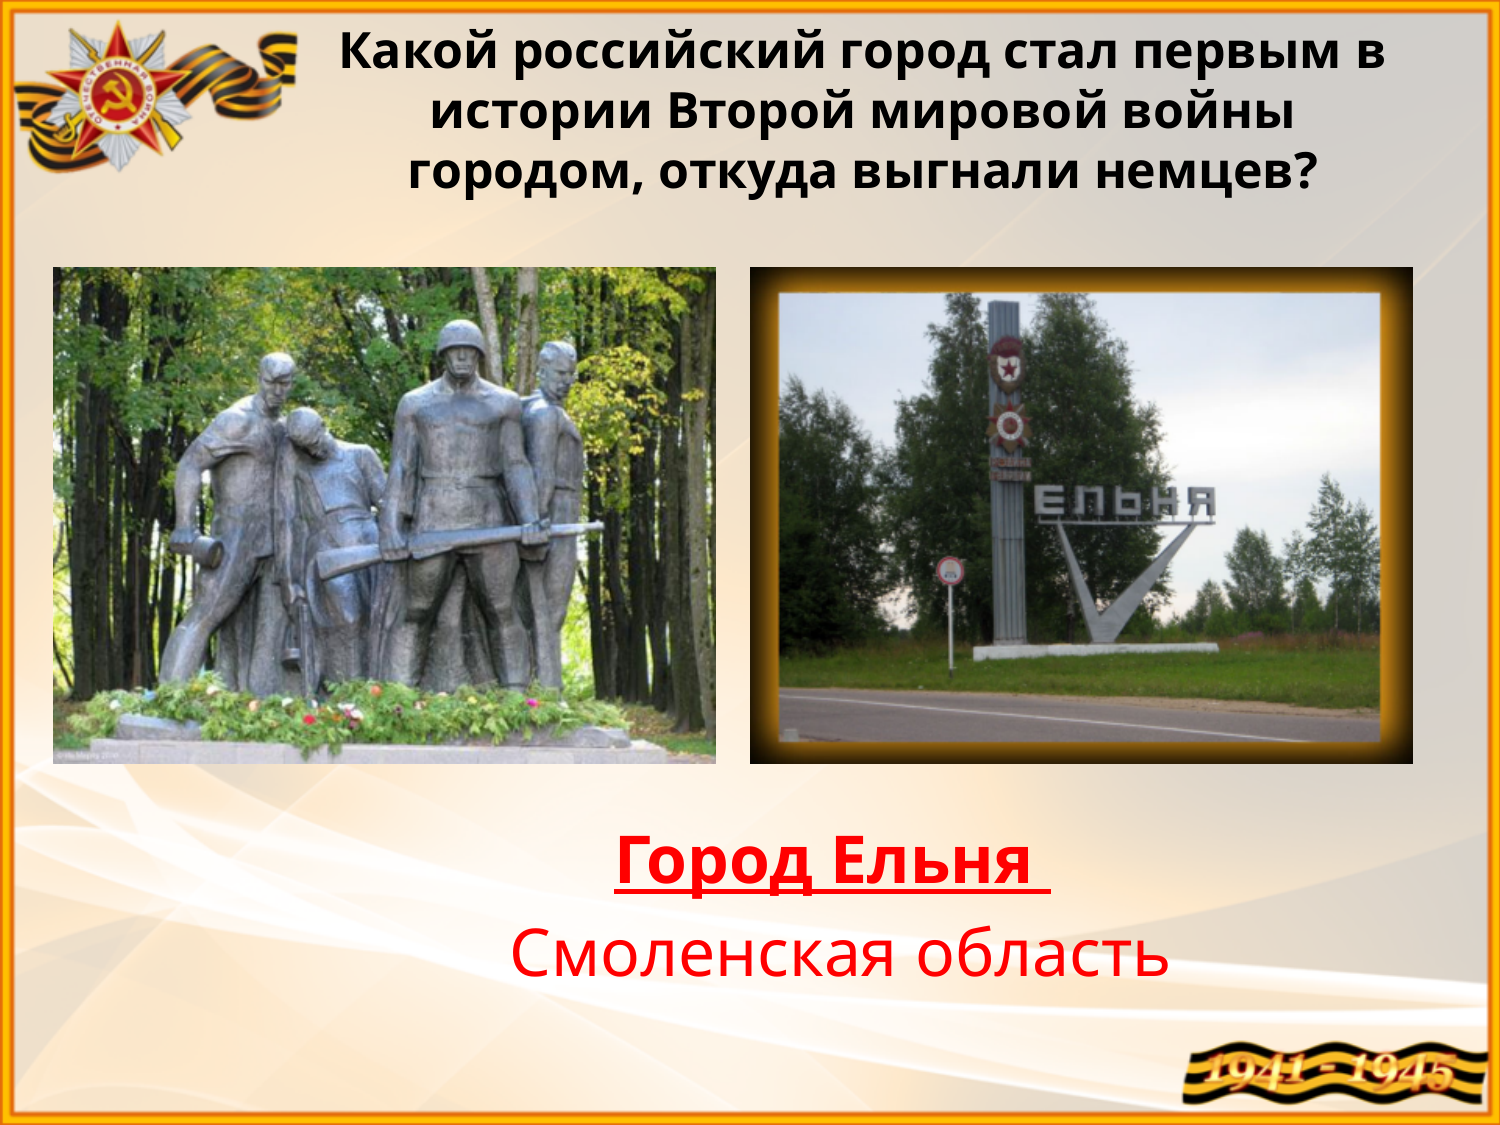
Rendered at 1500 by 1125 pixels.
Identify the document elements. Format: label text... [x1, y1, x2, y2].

picture [0, 0, 1500, 1125]
text_box Город Ельня Смоленская область [348, 810, 1317, 1000]
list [749, 266, 1413, 765]
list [52, 266, 716, 765]
title Какой российский город стал первым в истории Второй мировой войны городом, откуда выгнали немцев? [301, 45, 1425, 233]
